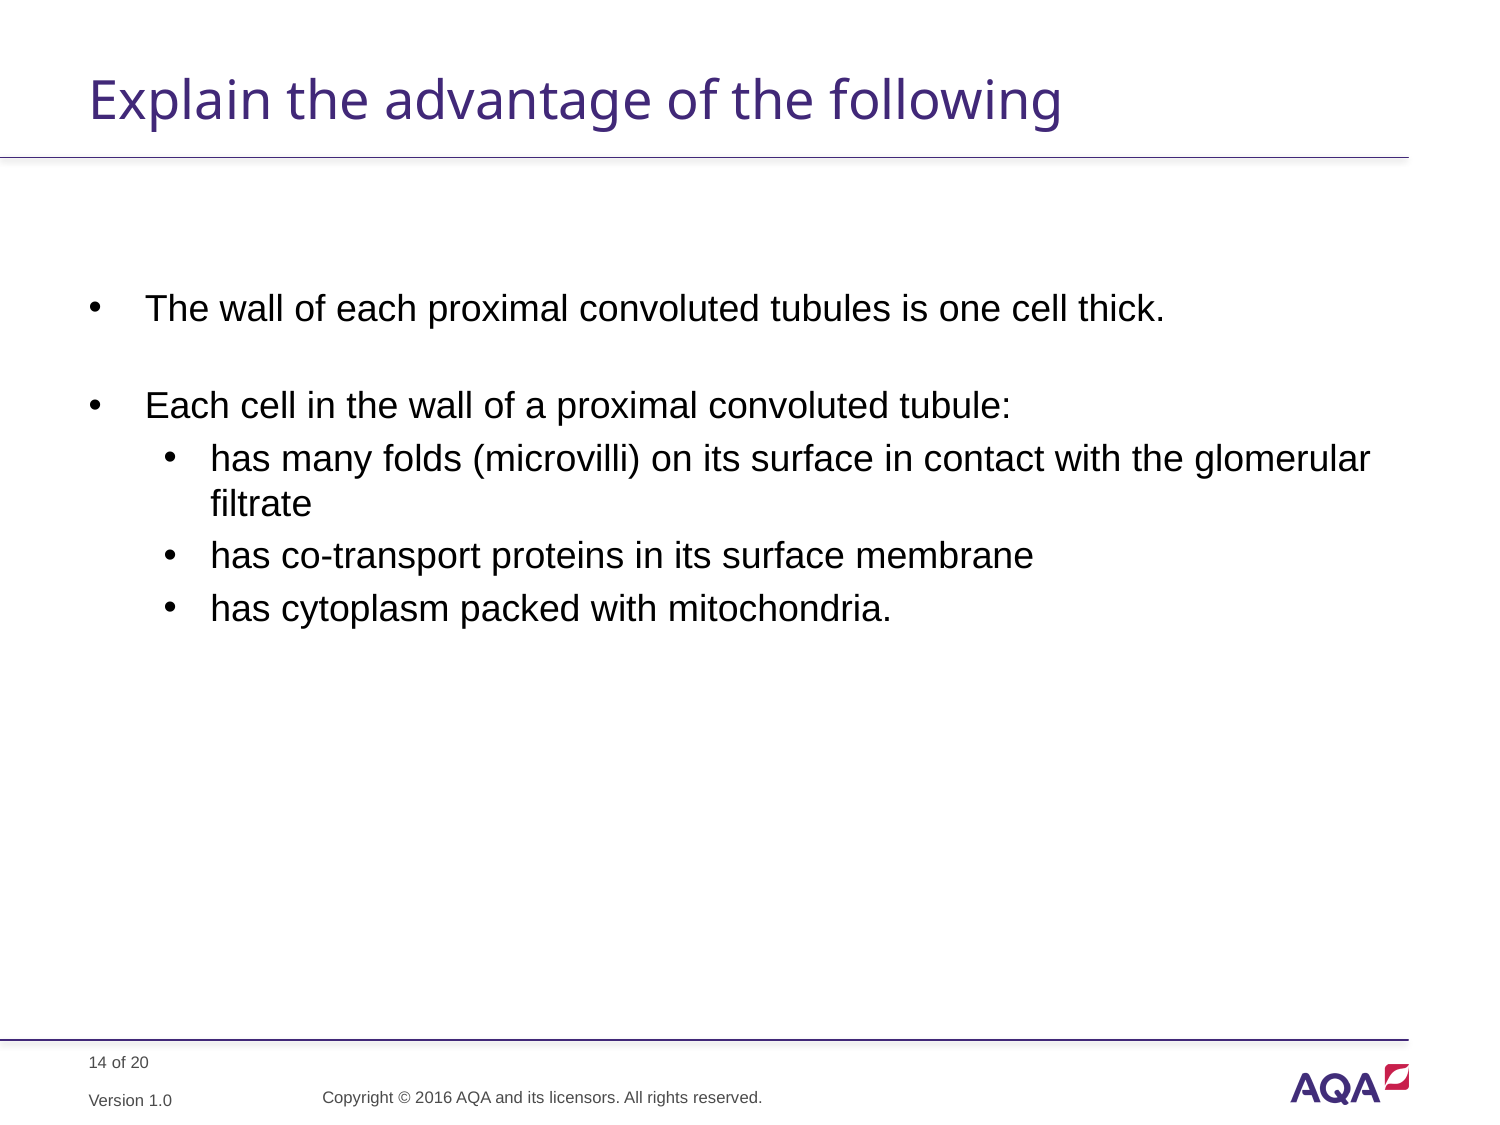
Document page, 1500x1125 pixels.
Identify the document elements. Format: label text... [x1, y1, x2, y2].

picture [1290, 1064, 1409, 1105]
title Explain the advantage of the following [88, 72, 1409, 144]
footer Copyright © 2016 AQA and its licensors. All rights reserved. [308, 1085, 764, 1125]
list The wall of each proximal convoluted tubules is one cell thick. Each cell in the wall of a proximal convoluted tubule: has many folds (microvilli) on its surface in contact with the glomerular filtrate has co-transport proteins in its surface membrane has cytoplasm packed with mitochondria. [88, 284, 1409, 1007]
text_box Version 1.0 [88, 1089, 308, 1110]
